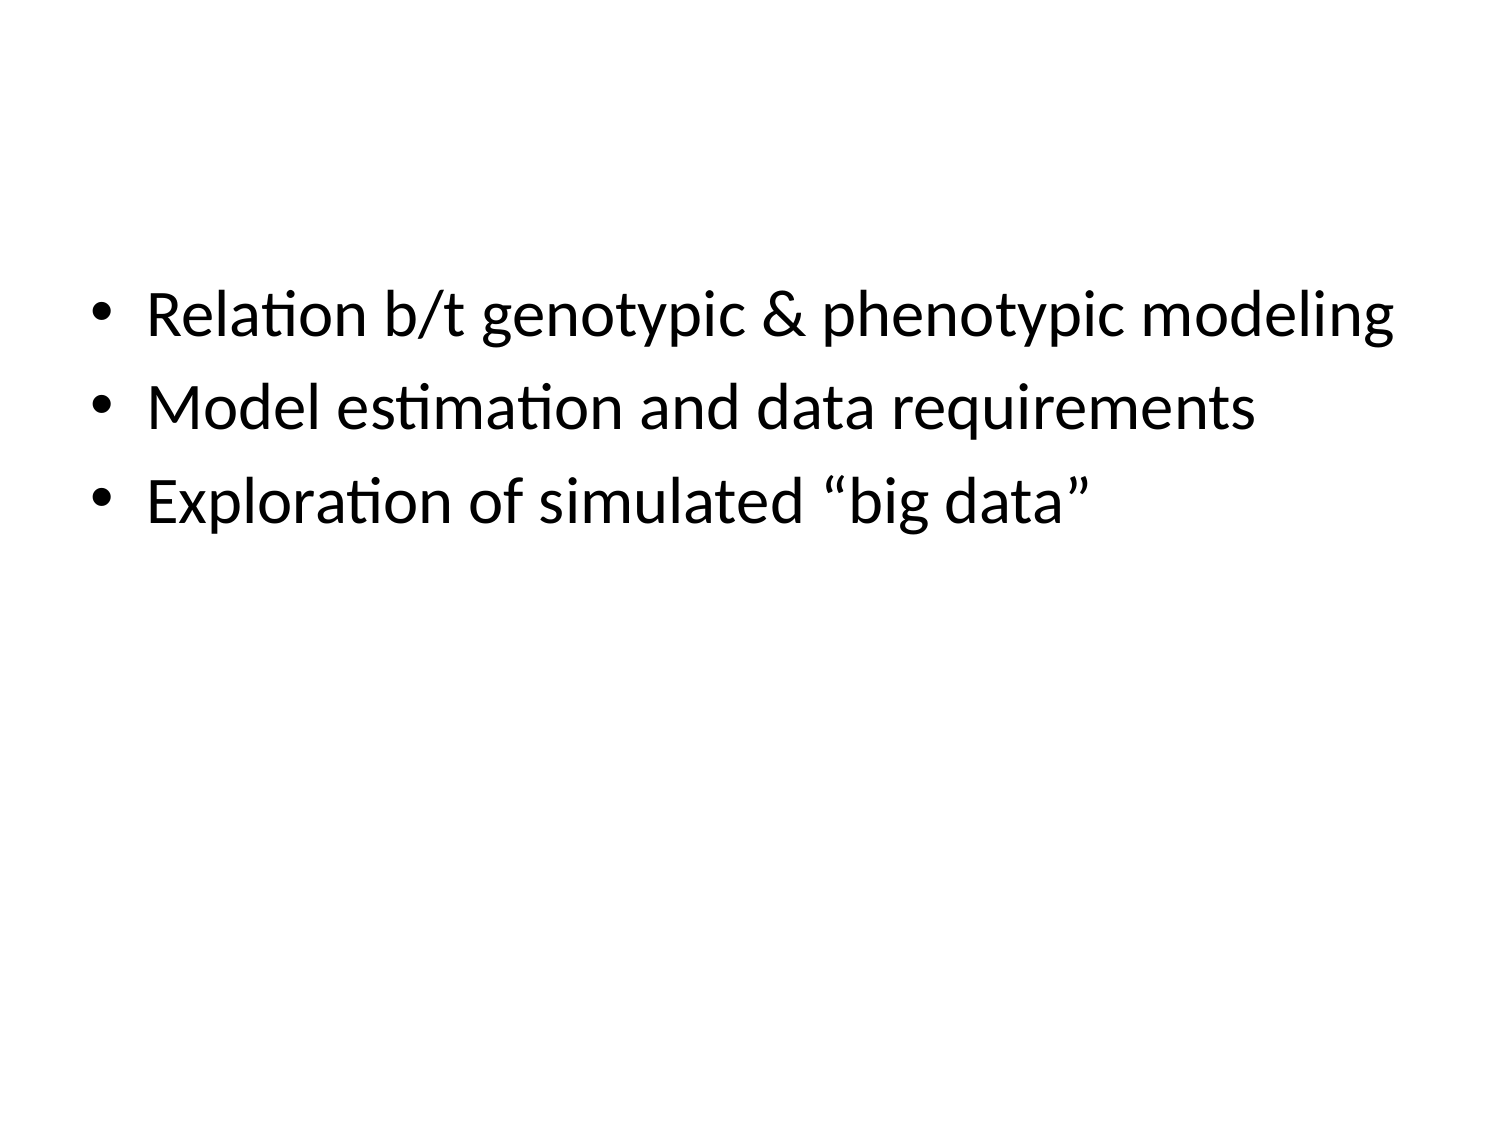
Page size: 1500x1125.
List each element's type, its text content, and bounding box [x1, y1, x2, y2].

list Relation b/t genotypic & phenotypic modeling Model estimation and data requirements Exploration of simulated “big data” [75, 262, 1425, 1005]
